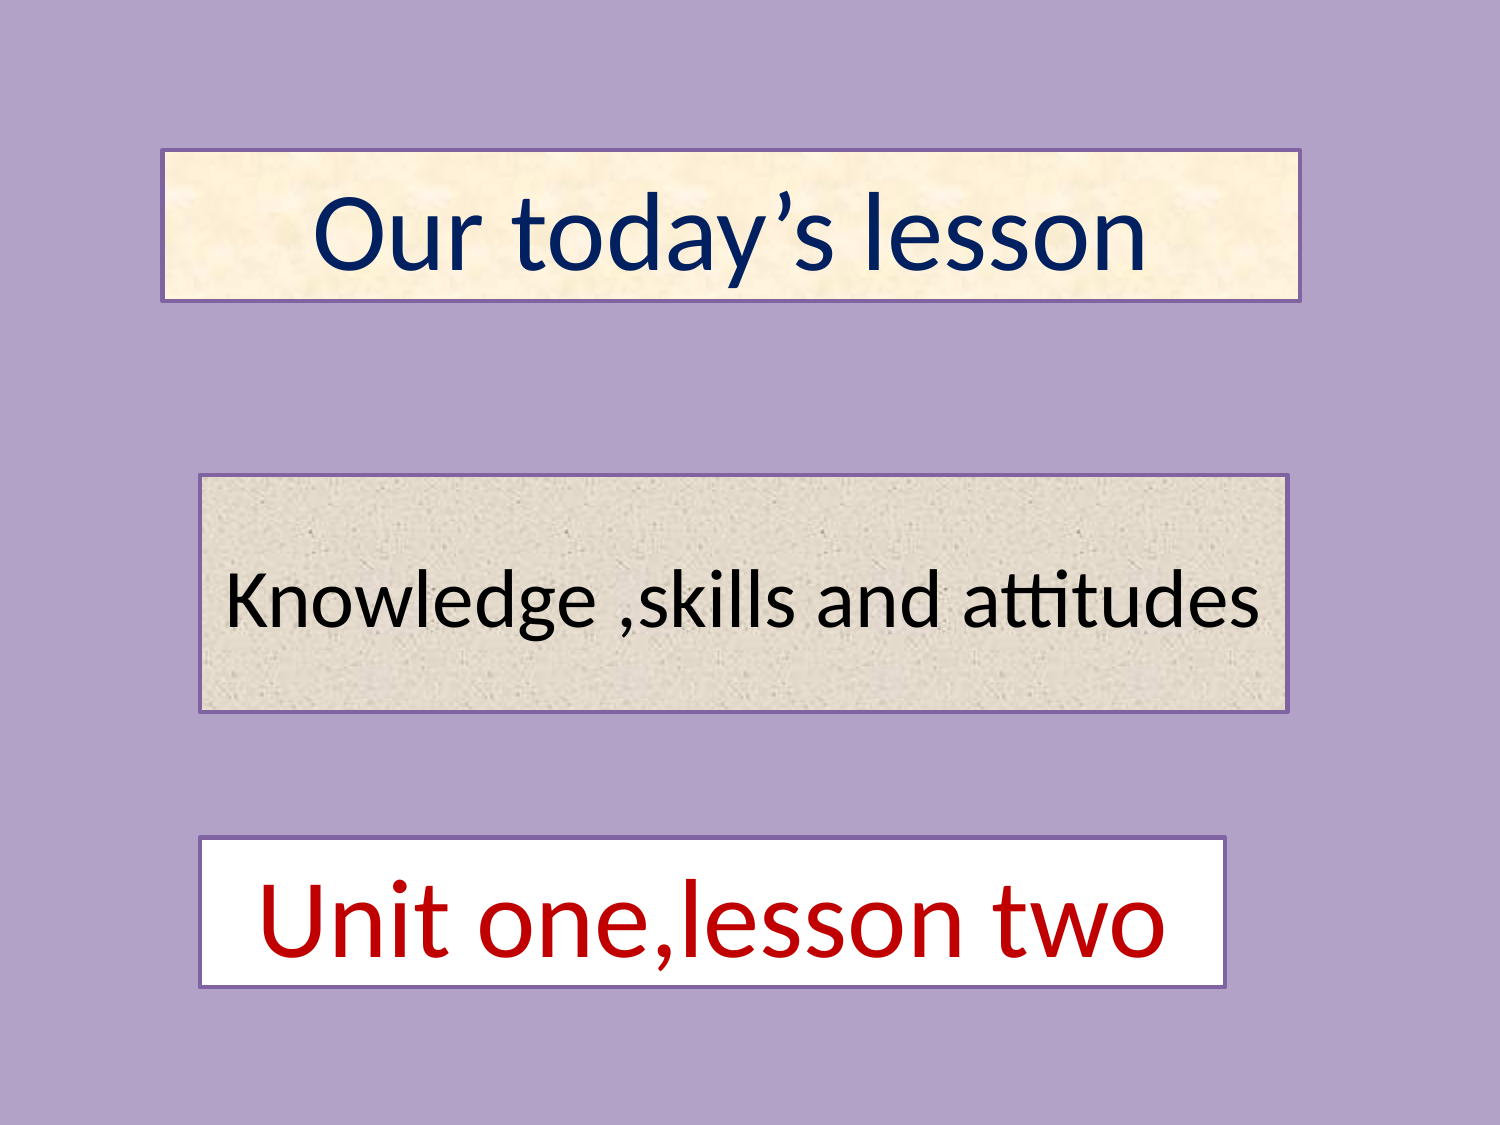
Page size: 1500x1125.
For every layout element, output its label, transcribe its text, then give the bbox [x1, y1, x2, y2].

text_box Knowledge ,skills and attitudes [198, 473, 1290, 714]
text_box Unit one,lesson two [198, 835, 1227, 989]
text_box Our today’s lesson [160, 148, 1302, 303]
